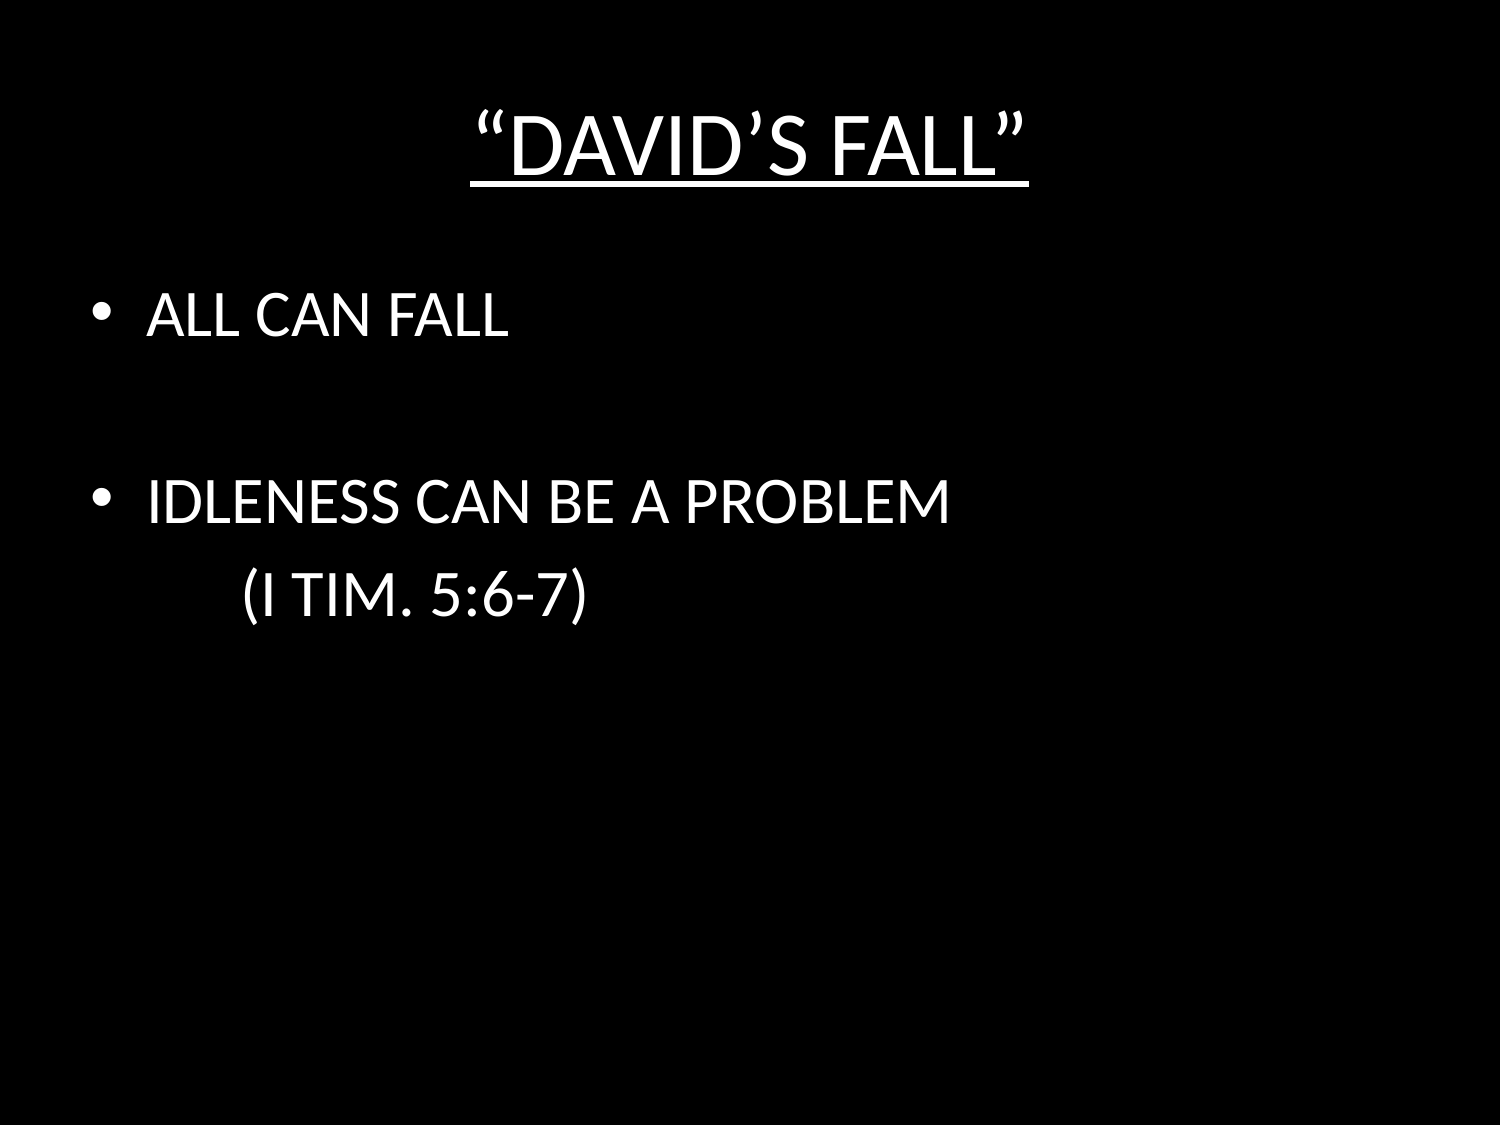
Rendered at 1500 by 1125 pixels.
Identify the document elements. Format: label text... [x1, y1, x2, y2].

title “DAVID’S FALL” [75, 45, 1425, 233]
list ALL CAN FALL IDLENESS CAN BE A PROBLEM (I TIM. 5:6-7) [75, 262, 1425, 1005]
